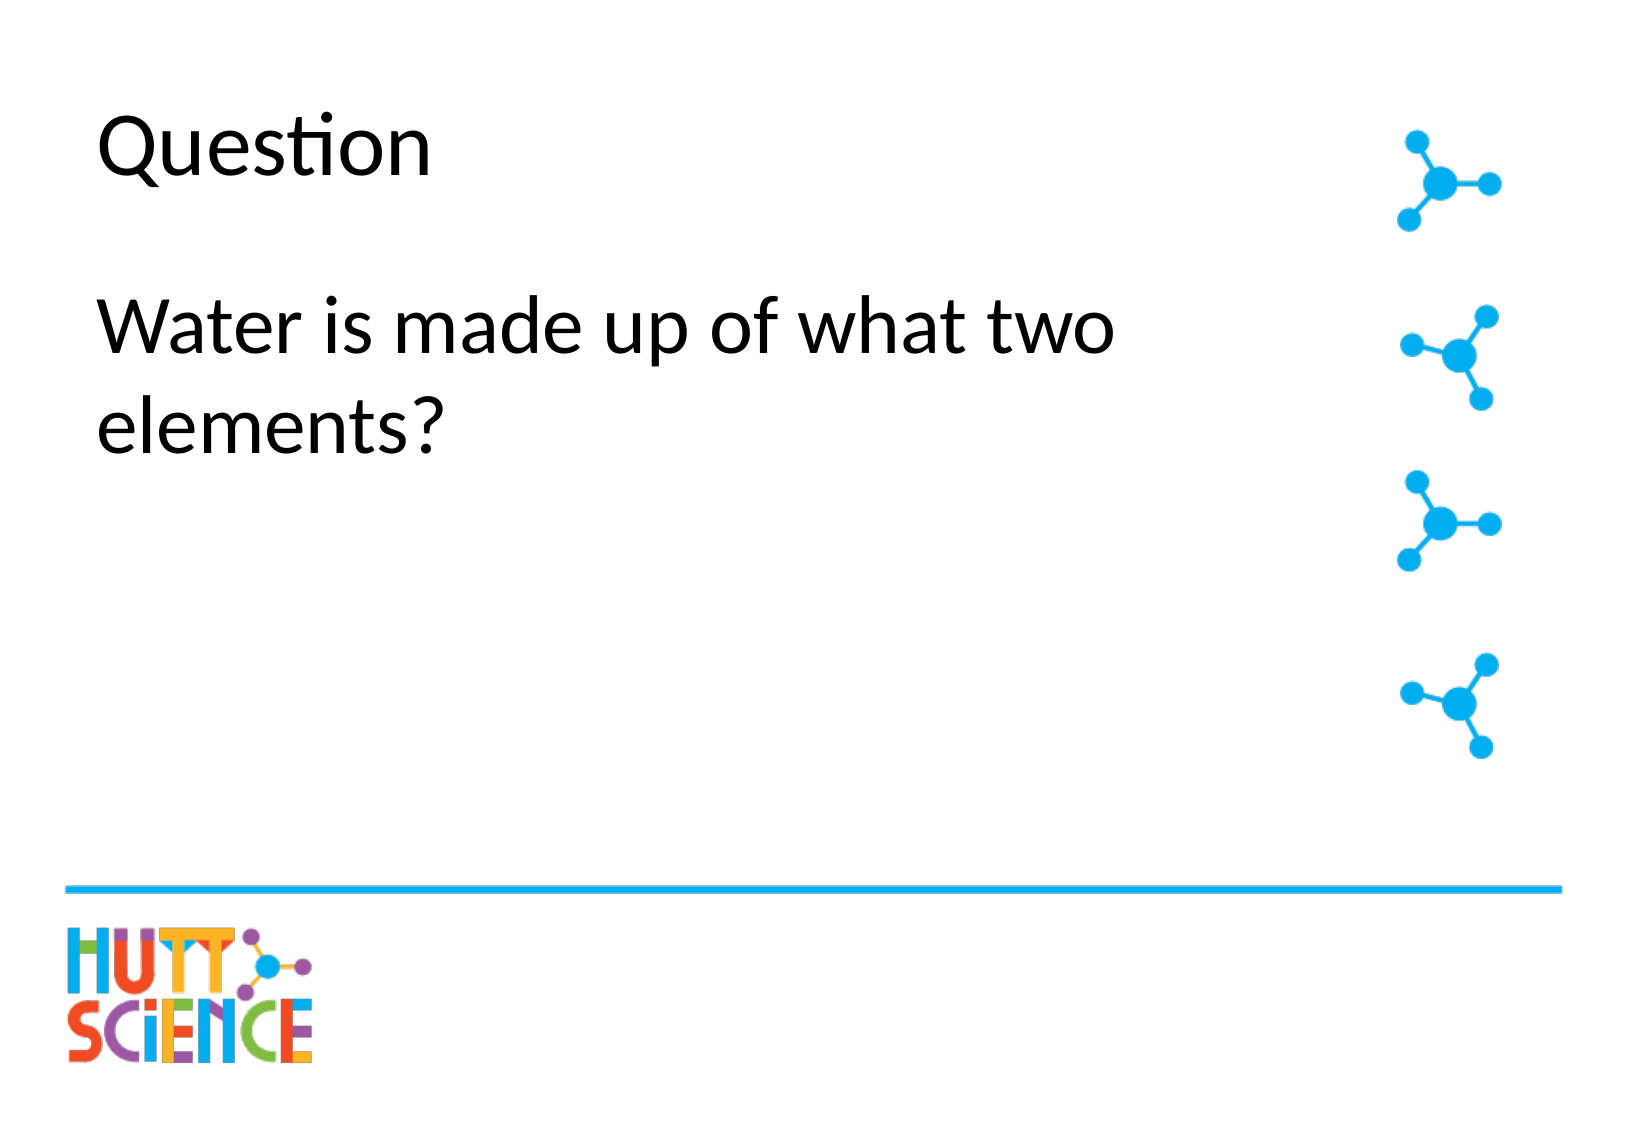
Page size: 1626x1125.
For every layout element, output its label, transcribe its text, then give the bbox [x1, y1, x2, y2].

title Question [81, 45, 1544, 233]
list Water is made up of what two elements? [81, 262, 1380, 880]
